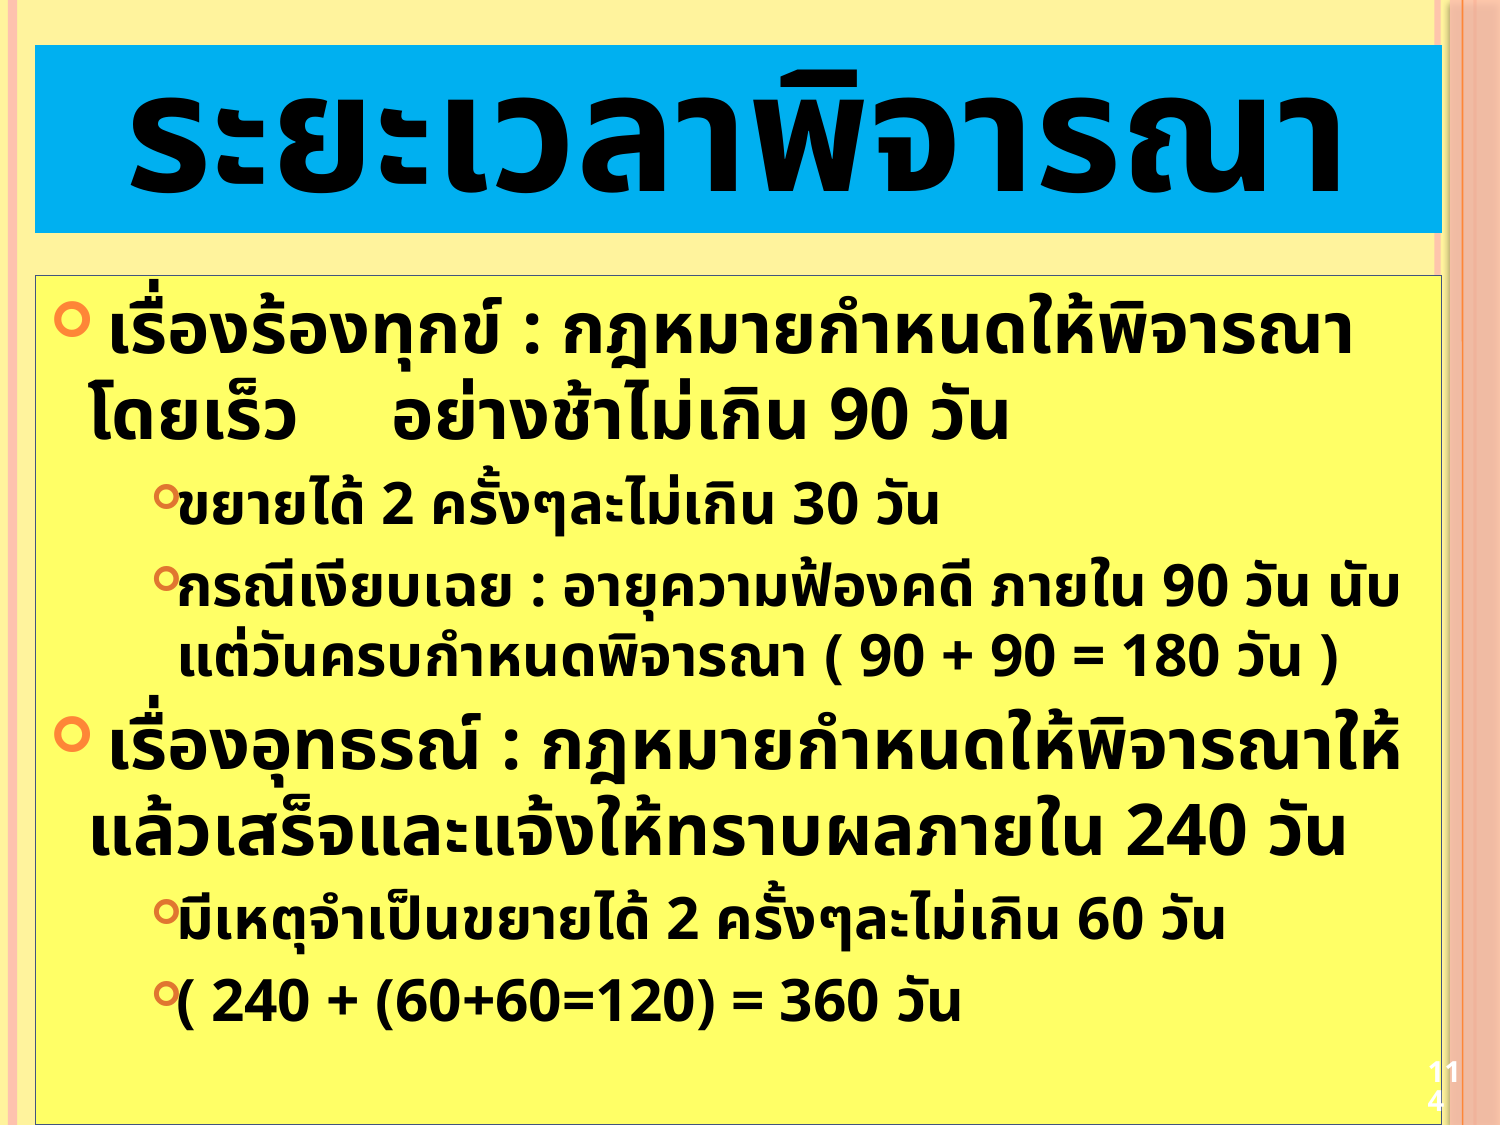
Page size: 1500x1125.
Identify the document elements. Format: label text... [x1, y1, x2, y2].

list เรื่องร้องทุกข์ : กฎหมายกำหนดให้พิจารณาโดยเร็ว อย่างช้าไม่เกิน 90 วัน ขยายได้ 2 ครั้งๆละไม่เกิน 30 วัน กรณีเงียบเฉย : อายุความฟ้องคดี ภายใน 90 วัน นับแต่วันครบกำหนดพิจารณา ( 90 + 90 = 180 วัน ) เรื่องอุทธรณ์ : กฎหมายกำหนดให้พิจารณาให้แล้วเสร็จและแจ้งให้ทราบผลภายใน 240 วัน มีเหตุจำเป็นขยายได้ 2 ครั้งๆละไม่เกิน 60 วัน ( 240 + (60+60=120) = 360 วัน [35, 275, 1442, 1125]
slide_number 114 [1413, 1034, 1488, 1113]
title ระยะเวลาพิจารณา [35, 45, 1442, 233]
